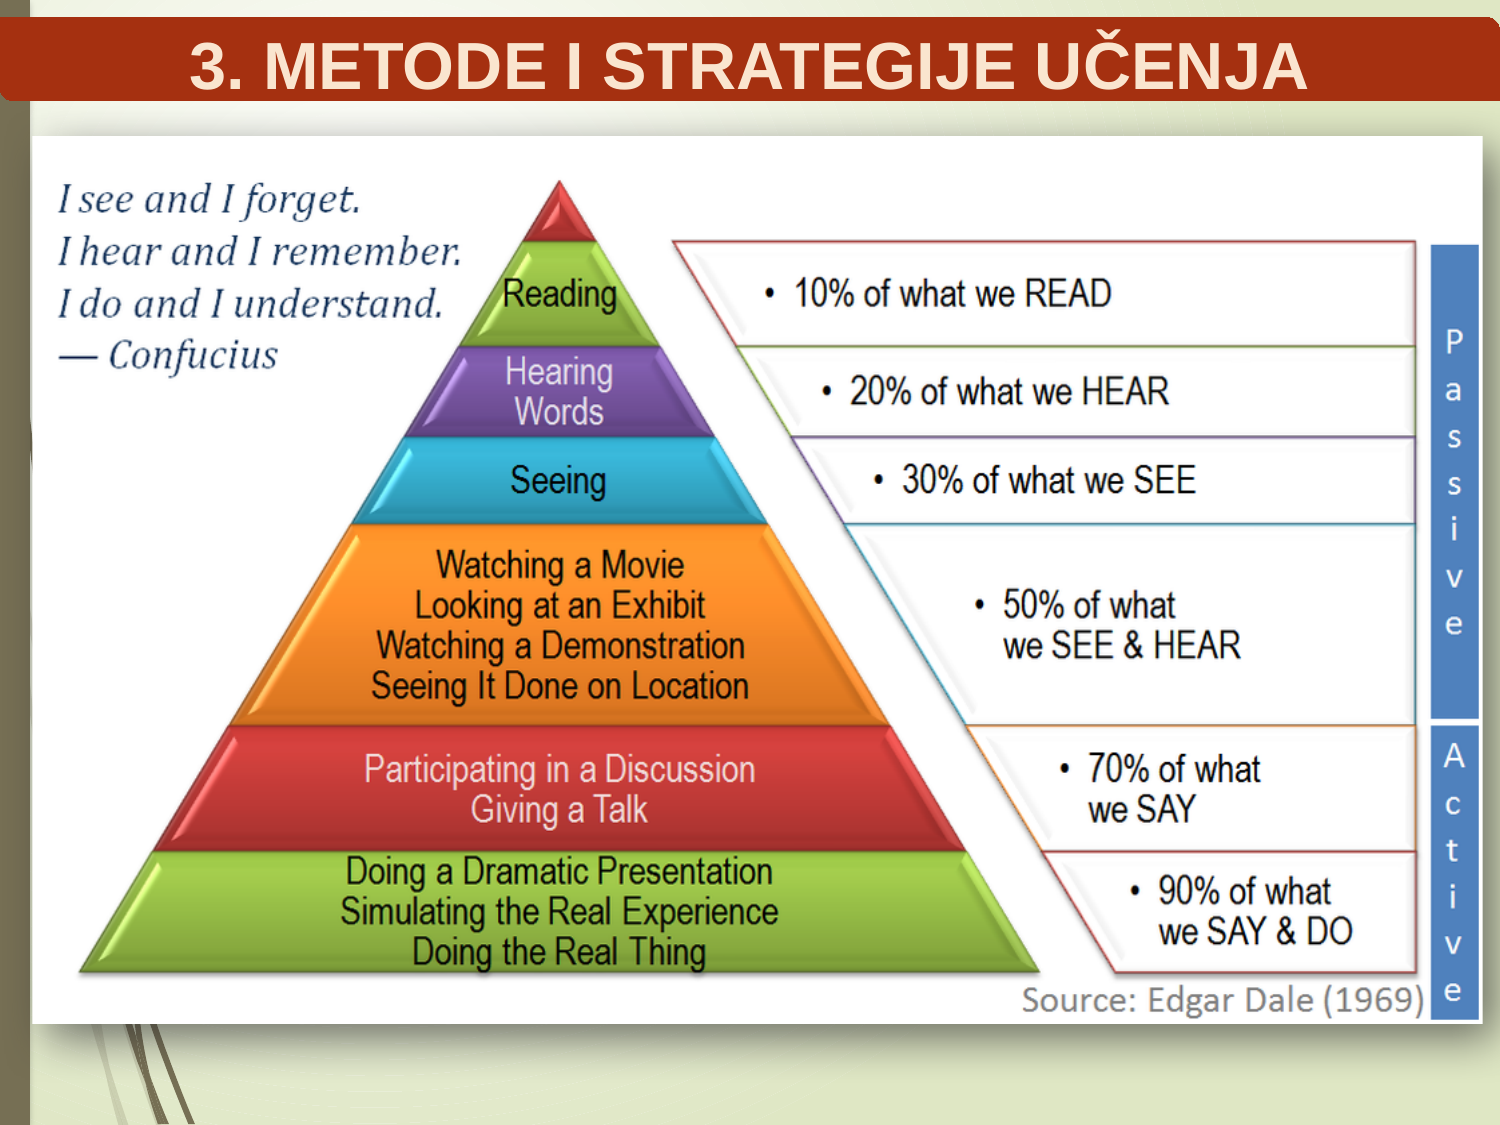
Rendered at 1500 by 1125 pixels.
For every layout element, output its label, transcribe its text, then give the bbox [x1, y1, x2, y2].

title 3. METODE I STRATEGIJE UČENJA [0, 15, 1500, 111]
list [32, 135, 1483, 1024]
